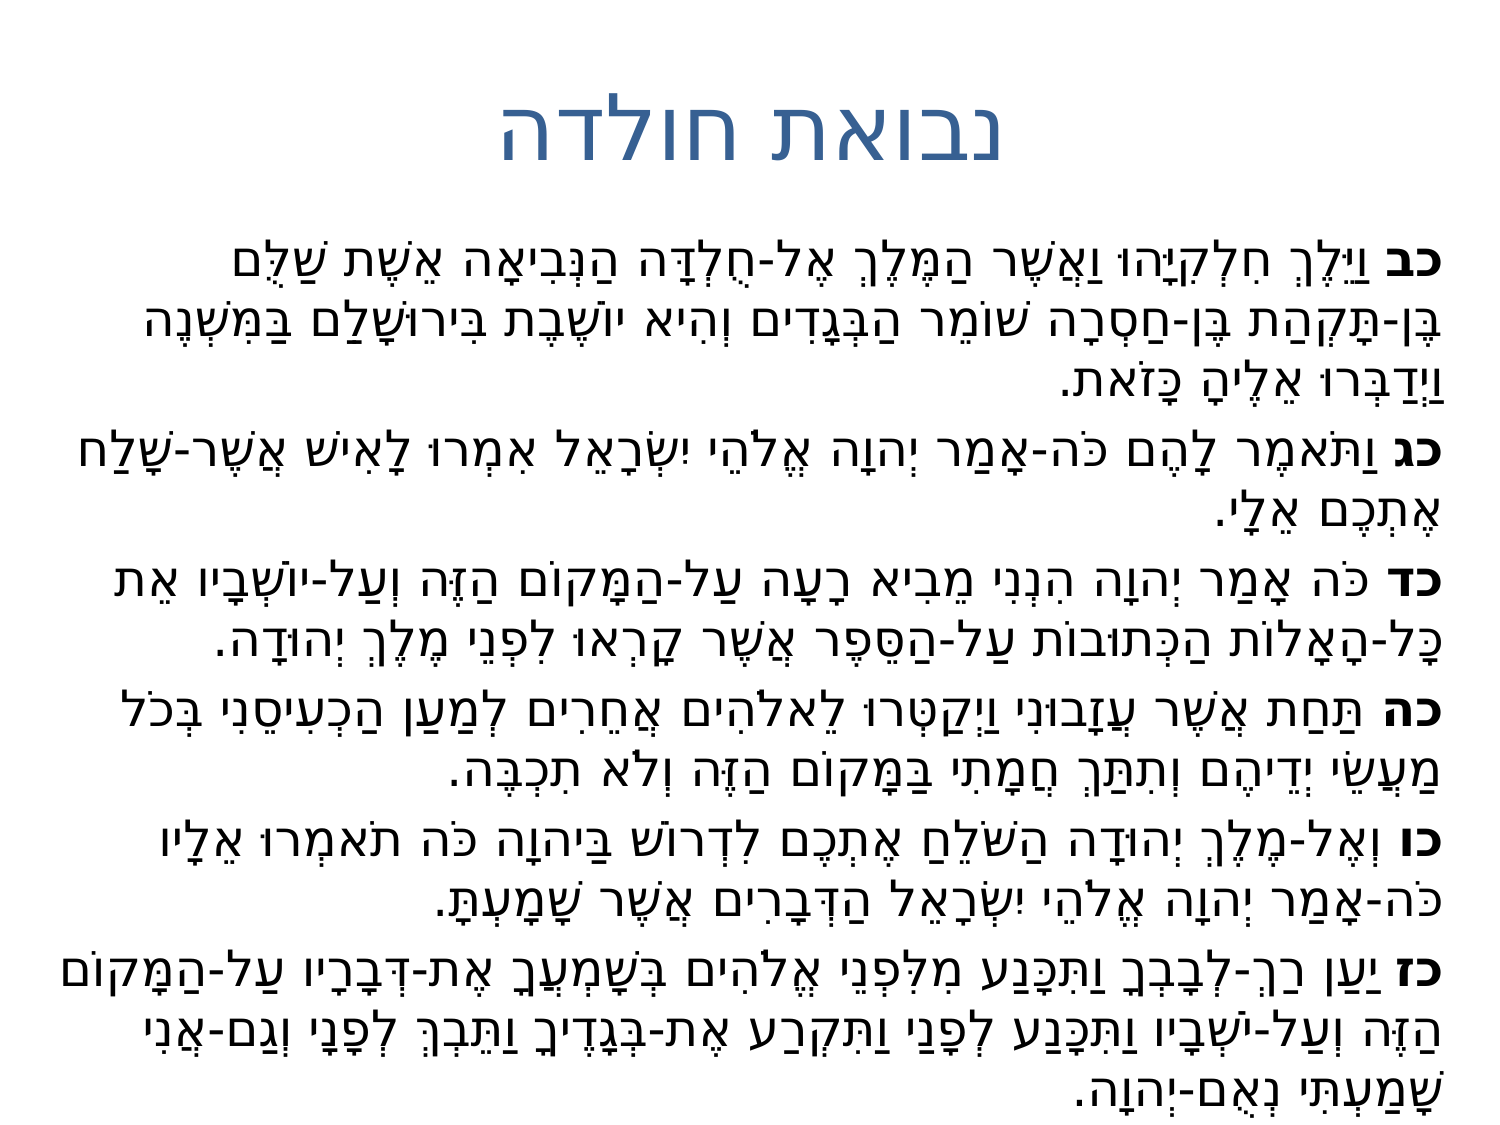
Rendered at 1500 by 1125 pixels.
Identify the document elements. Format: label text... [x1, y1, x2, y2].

title נבואת חולדה [76, 42, 1427, 149]
list כב וַיֵּלֶךְ חִלְקִיָּהוּ וַאֲשֶׁר הַמֶּלֶךְ אֶל-חֻלְדָּה הַנְּבִיאָה אֵשֶׁת שַׁלֻּם בֶּן-תָּקְהַת בֶּן-חַסְרָה שׁוֹמֵר הַבְּגָדִים וְהִיא יוֹשֶׁבֶת בִּירוּשָׁלִַם בַּמִּשְׁנֶה וַיְדַבְּרוּ אֵלֶיהָ כָּזֹאת. כג וַתֹּאמֶר לָהֶם כֹּה-אָמַר יְהוָה אֱלֹהֵי יִשְׂרָאֵל אִמְרוּ לָאִישׁ אֲשֶׁר-שָׁלַח אֶתְכֶם אֵלָי. כד כֹּה אָמַר יְהוָה הִנְנִי מֵבִיא רָעָה עַל-הַמָּקוֹם הַזֶּה וְעַל-יוֹשְׁבָיו אֵת כָּל-הָאָלוֹת הַכְּתוּבוֹת עַל-הַסֵּפֶר אֲשֶׁר קָרְאוּ לִפְנֵי מֶלֶךְ יְהוּדָה. כה תַּחַת אֲשֶׁר עֲזָבוּנִי וַיְקַטְּרוּ לֵאלֹהִים אֲחֵרִים לְמַעַן הַכְעִיסֵנִי בְּכֹל מַעֲשֵׂי יְדֵיהֶם וְתִתַּךְ חֲמָתִי בַּמָּקוֹם הַזֶּה וְלֹא תִכְבֶּה. כו וְאֶל-מֶלֶךְ יְהוּדָה הַשֹּׁלֵחַ אֶתְכֶם לִדְרוֹשׁ בַּיהוָה כֹּה תֹאמְרוּ אֵלָיו כֹּה-אָמַר יְהוָה אֱלֹהֵי יִשְׂרָאֵל הַדְּבָרִים אֲשֶׁר שָׁמָעְתָּ. כז יַעַן רַךְ-לְבָבְךָ וַתִּכָּנַע מִלִּפְנֵי אֱלֹהִים בְּשָׁמְעֲךָ אֶת-דְּבָרָיו עַל-הַמָּקוֹם הַזֶּה וְעַל-יֹשְׁבָיו וַתִּכָּנַע לְפָנַי וַתִּקְרַע אֶת-בְּגָדֶיךָ וַתֵּבְךְּ לְפָנָי וְגַם-אֲנִי שָׁמַעְתִּי נְאֻם-יְהוָה. כח הִנְנִי אֹסִפְךָ אֶל-אֲבֹתֶיךָ וְנֶאֱסַפְתָּ אֶל-קִבְרוֹתֶיךָ בְּשָׁלוֹם וְלֹא-תִרְאֶינָה עֵינֶיךָ בְּכֹל הָרָעָה אֲשֶׁר אֲנִי מֵבִיא עַל-הַמָּקוֹם הַזֶּה וְעַל-יֹשְׁבָיו וַיָּשִׁיבוּ אֶת-הַמֶּלֶךְ דָּבָר. [29, 149, 1459, 1125]
